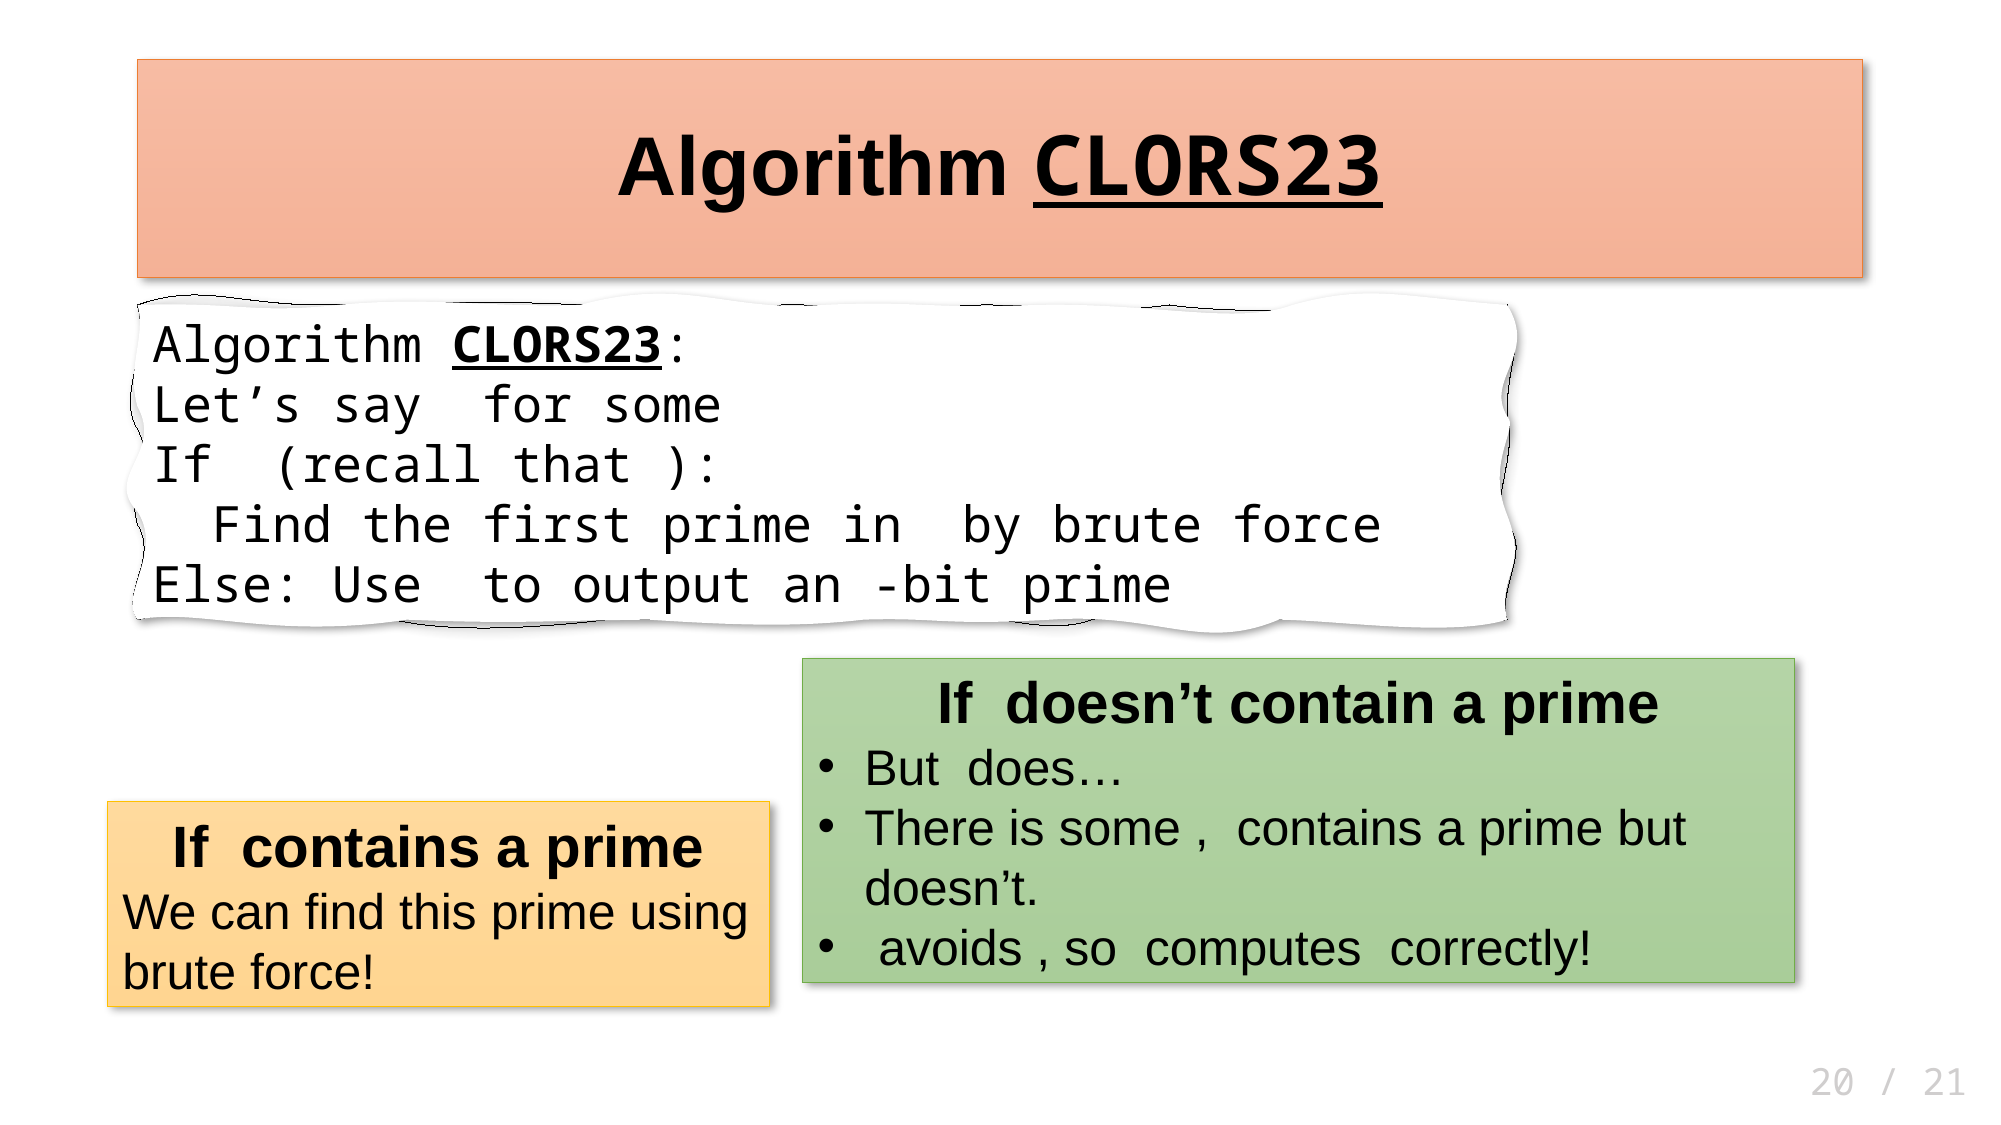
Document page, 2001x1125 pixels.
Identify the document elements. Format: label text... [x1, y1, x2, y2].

text_box 20 / 21 [1794, 1050, 2000, 1110]
title Algorithm CLORS23 [137, 59, 1863, 278]
